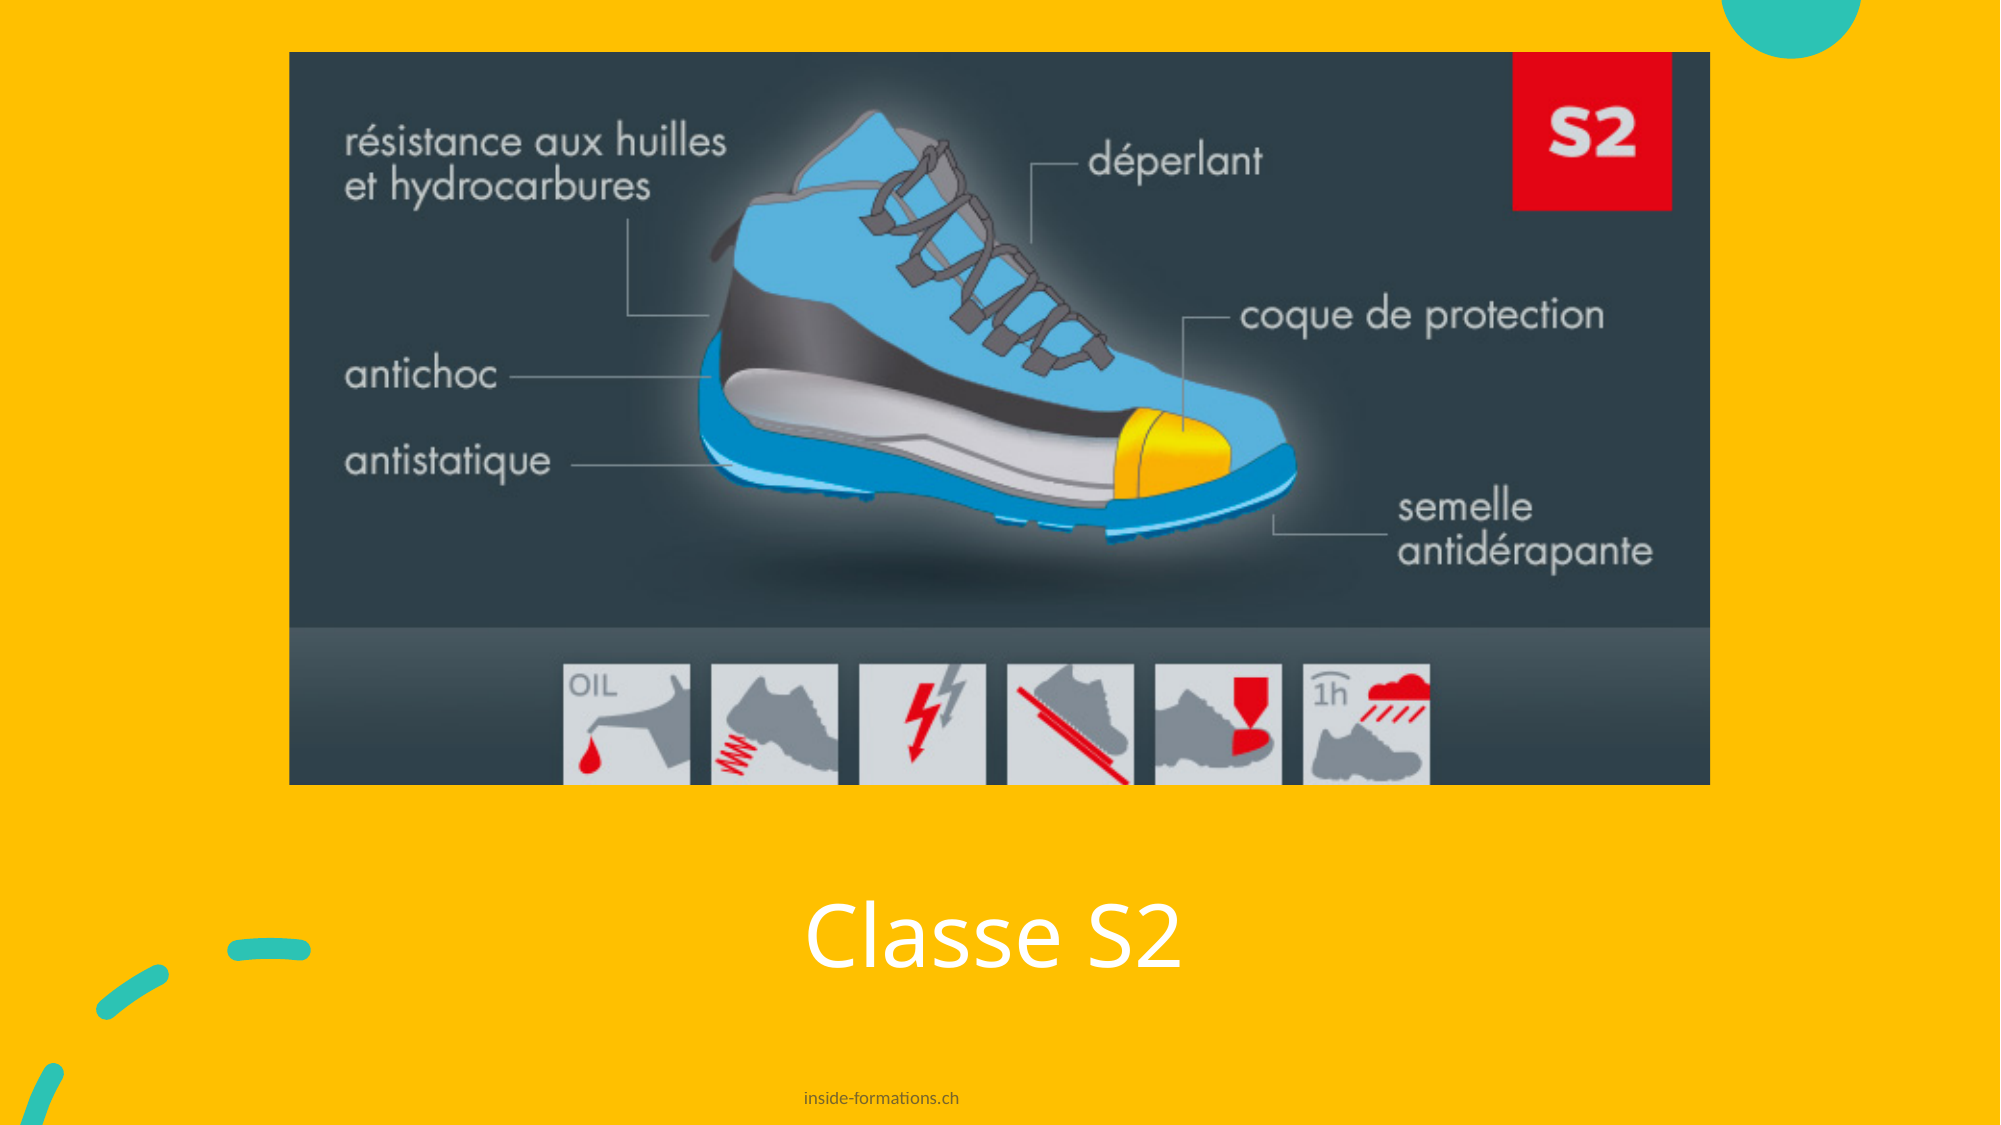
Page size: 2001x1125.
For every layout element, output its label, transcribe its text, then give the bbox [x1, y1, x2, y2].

picture [289, 52, 1711, 785]
footer inside-formations.ch [788, 1075, 1411, 1121]
title Classe S2 [788, 835, 1647, 1043]
